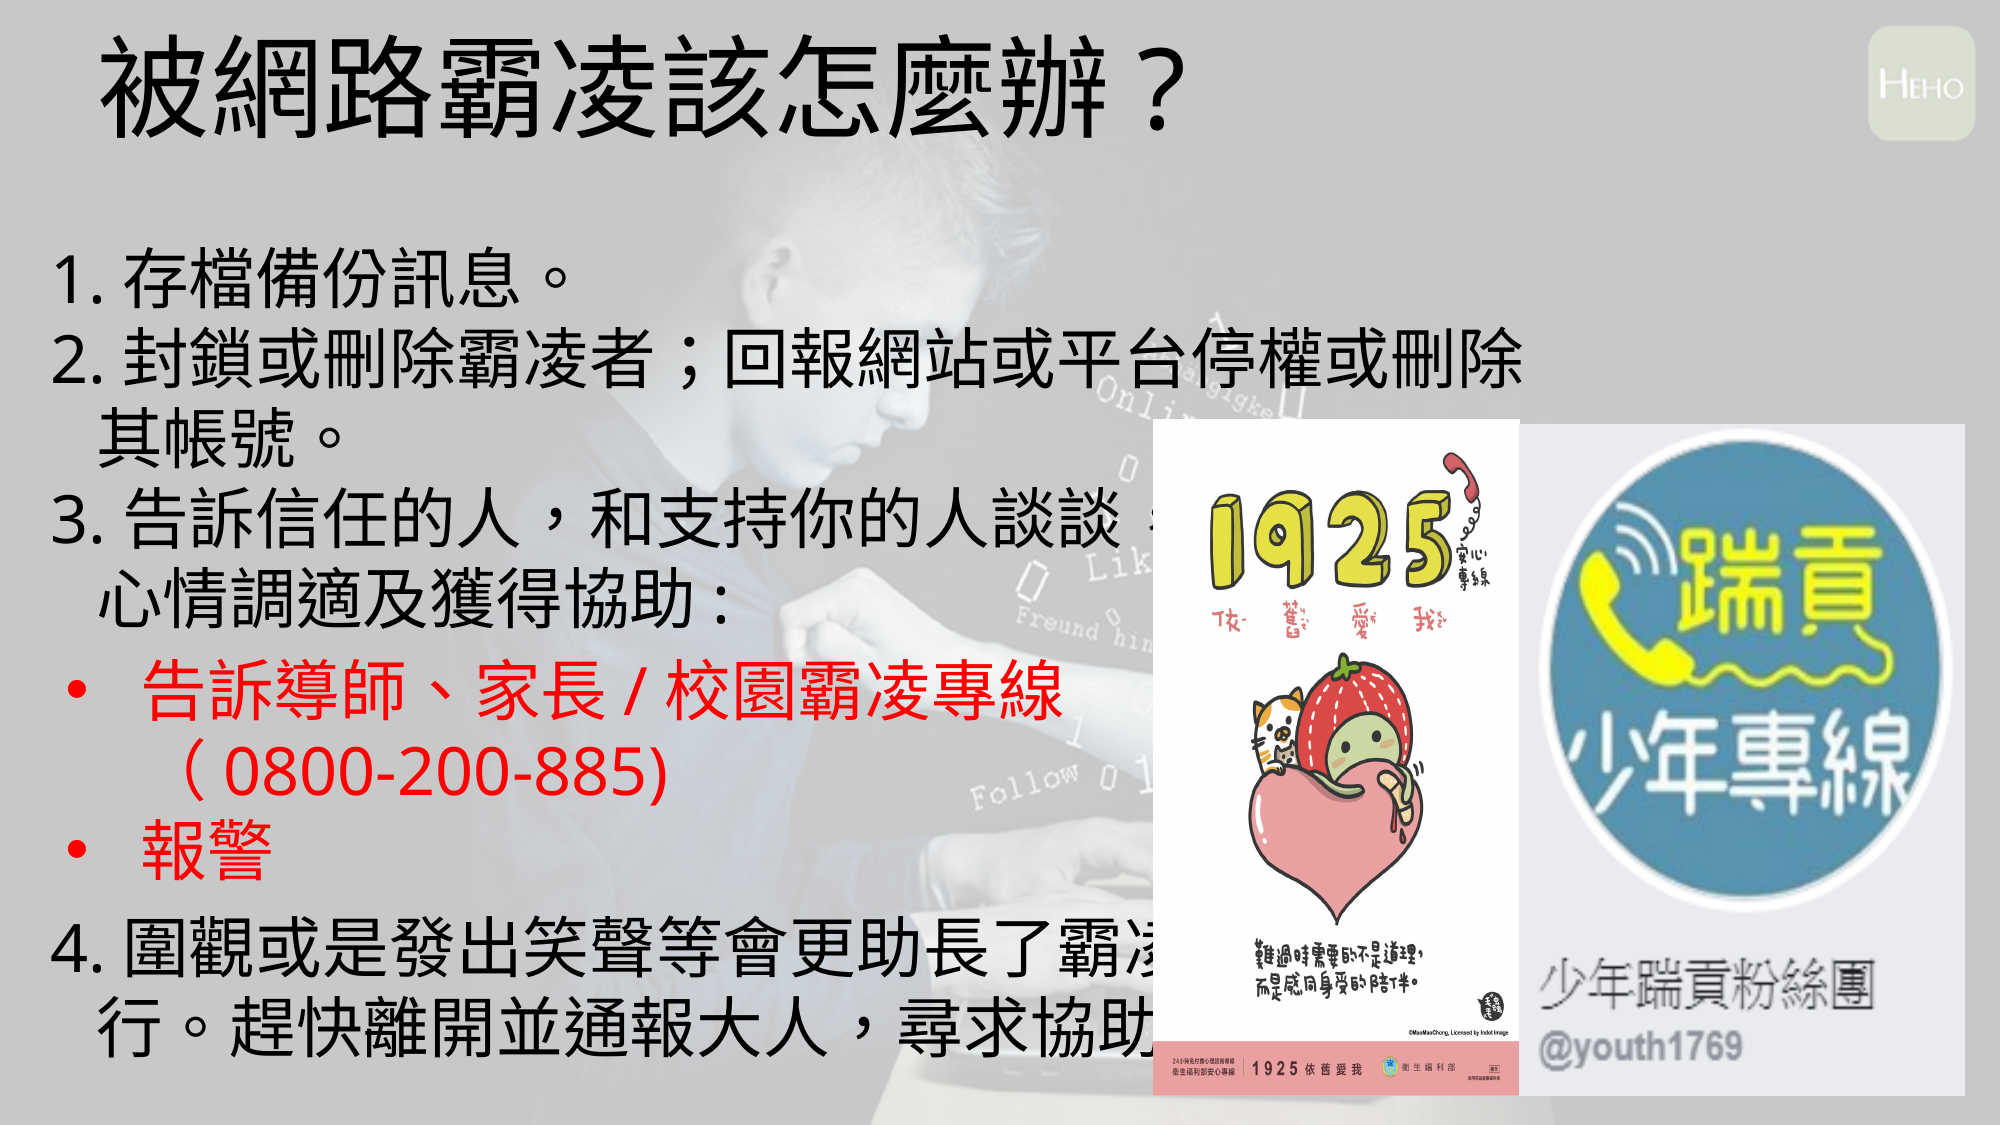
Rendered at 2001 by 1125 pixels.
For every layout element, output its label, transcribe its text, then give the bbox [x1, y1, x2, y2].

text_box 告訴導師、家長/校園霸凌專線（0800-200-885) 報警 [50, 641, 1153, 896]
text_box 被網路霸凌該怎麼辦? [83, 9, 1202, 160]
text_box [1153, 419, 1965, 1096]
text_box 4.圍觀或是發出笑聲等會更助長了霸凌行為的進 行。趕快離開並通報大人，尋求協助處理。 [35, 898, 1153, 1074]
text_box 1.存檔備份訊息。 2.封鎖或刪除霸凌者；回報網站或平台停權或刪除 其帳號。 3.告訴信任的人，和支持你的人談談，幫助 心情調適及獲得協助: [35, 189, 1673, 724]
